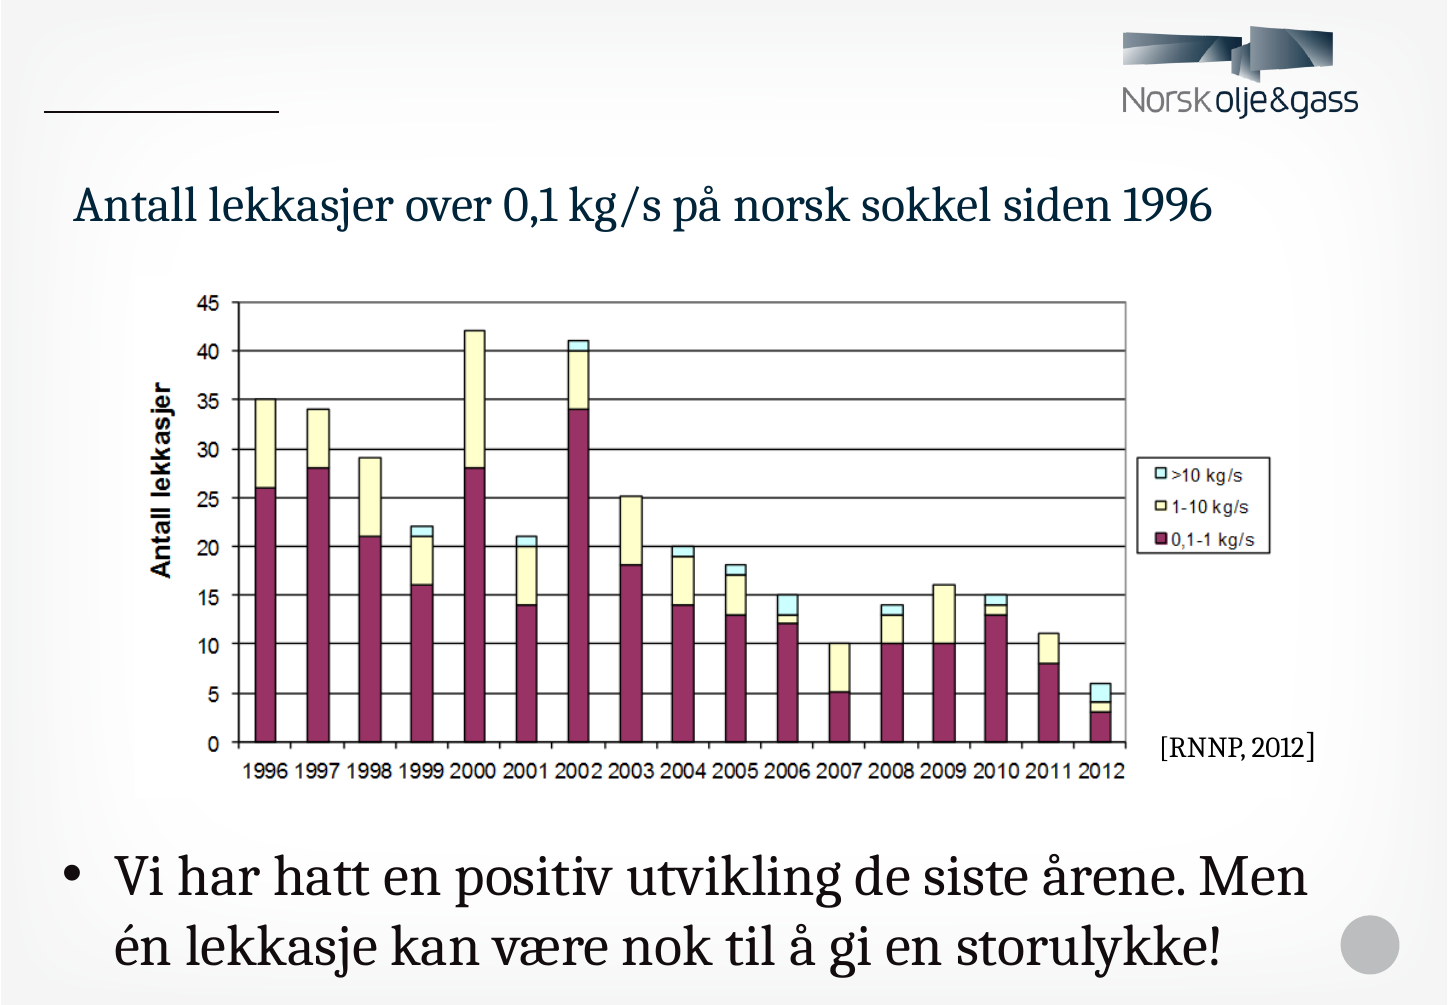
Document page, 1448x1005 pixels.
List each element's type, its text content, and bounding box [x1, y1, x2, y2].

picture [1, 0, 1448, 1005]
title Antall lekkasjer over 0,1 kg/s på norsk sokkel siden 1996 [73, 171, 1376, 268]
text_box [RNNP, 2012] [1296, 714, 1333, 772]
list Vi har hatt en positiv utvikling de siste årene. Men én lekkasje kan være nok til å gi en storulykke! [61, 837, 1365, 975]
